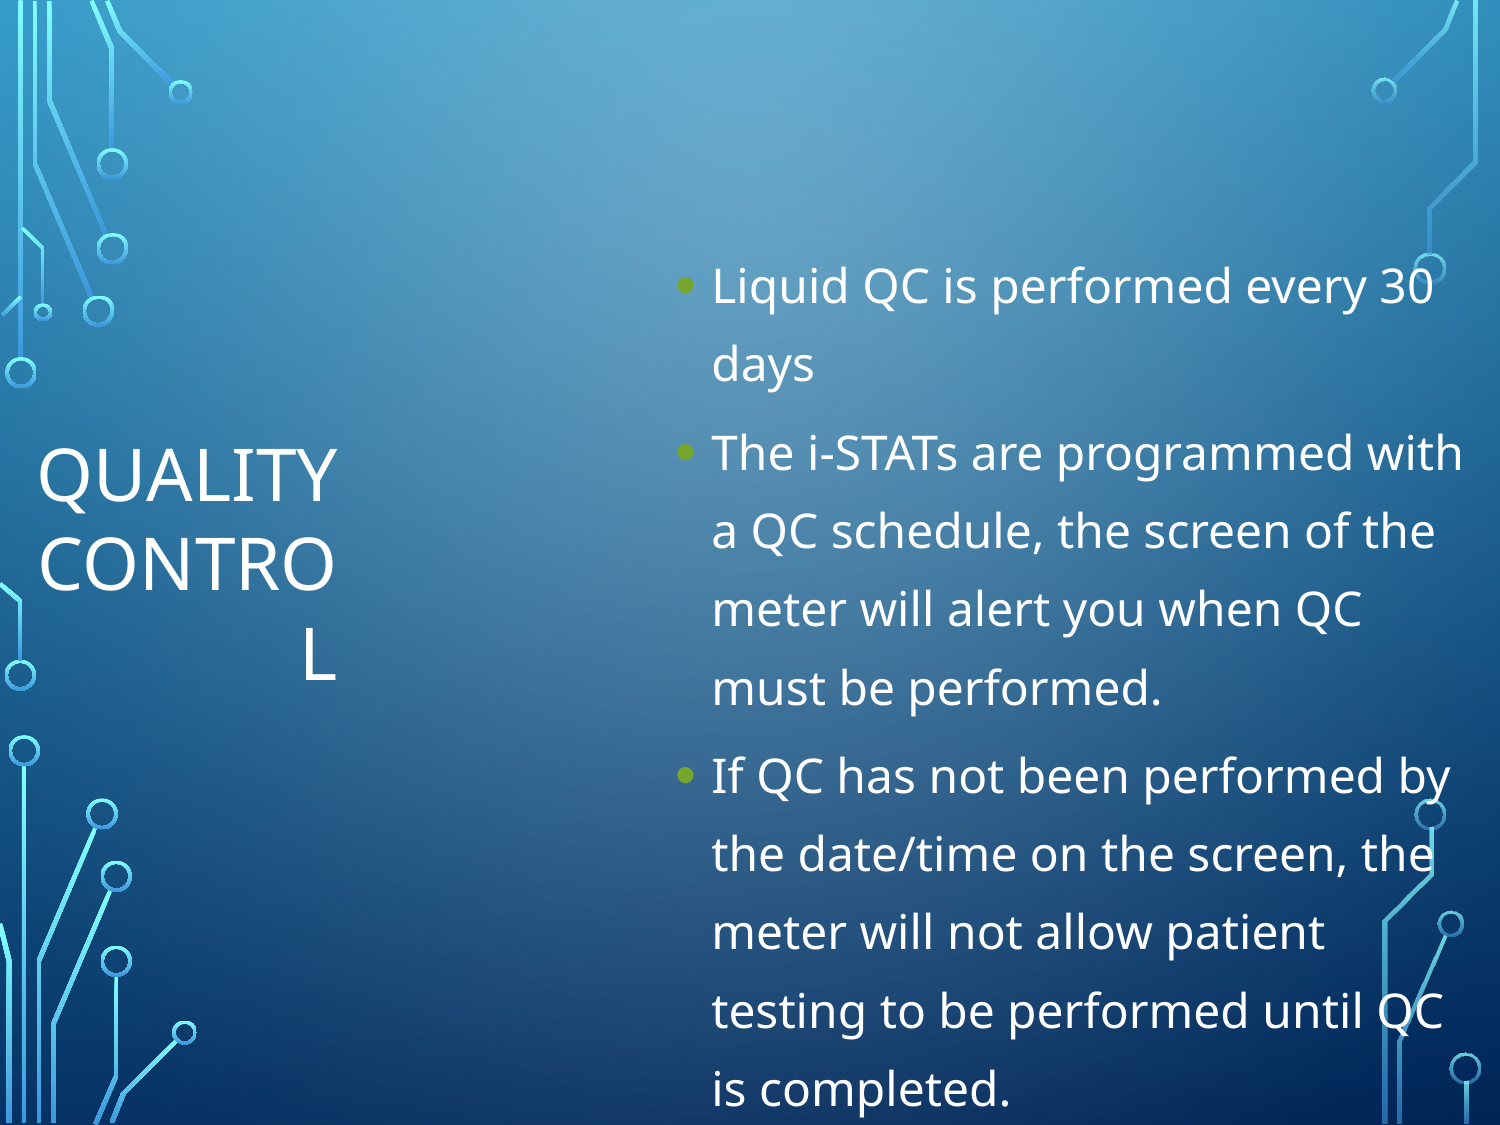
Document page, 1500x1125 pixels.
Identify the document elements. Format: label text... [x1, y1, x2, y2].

list Liquid QC is performed every 30 days The i-STATs are programmed with a QC schedule, the screen of the meter will alert you when QC must be performed. If QC has not been performed by the date/time on the screen, the meter will not allow patient testing to be performed until QC is completed. [588, 156, 1500, 1125]
title Quality Control [0, 177, 354, 950]
